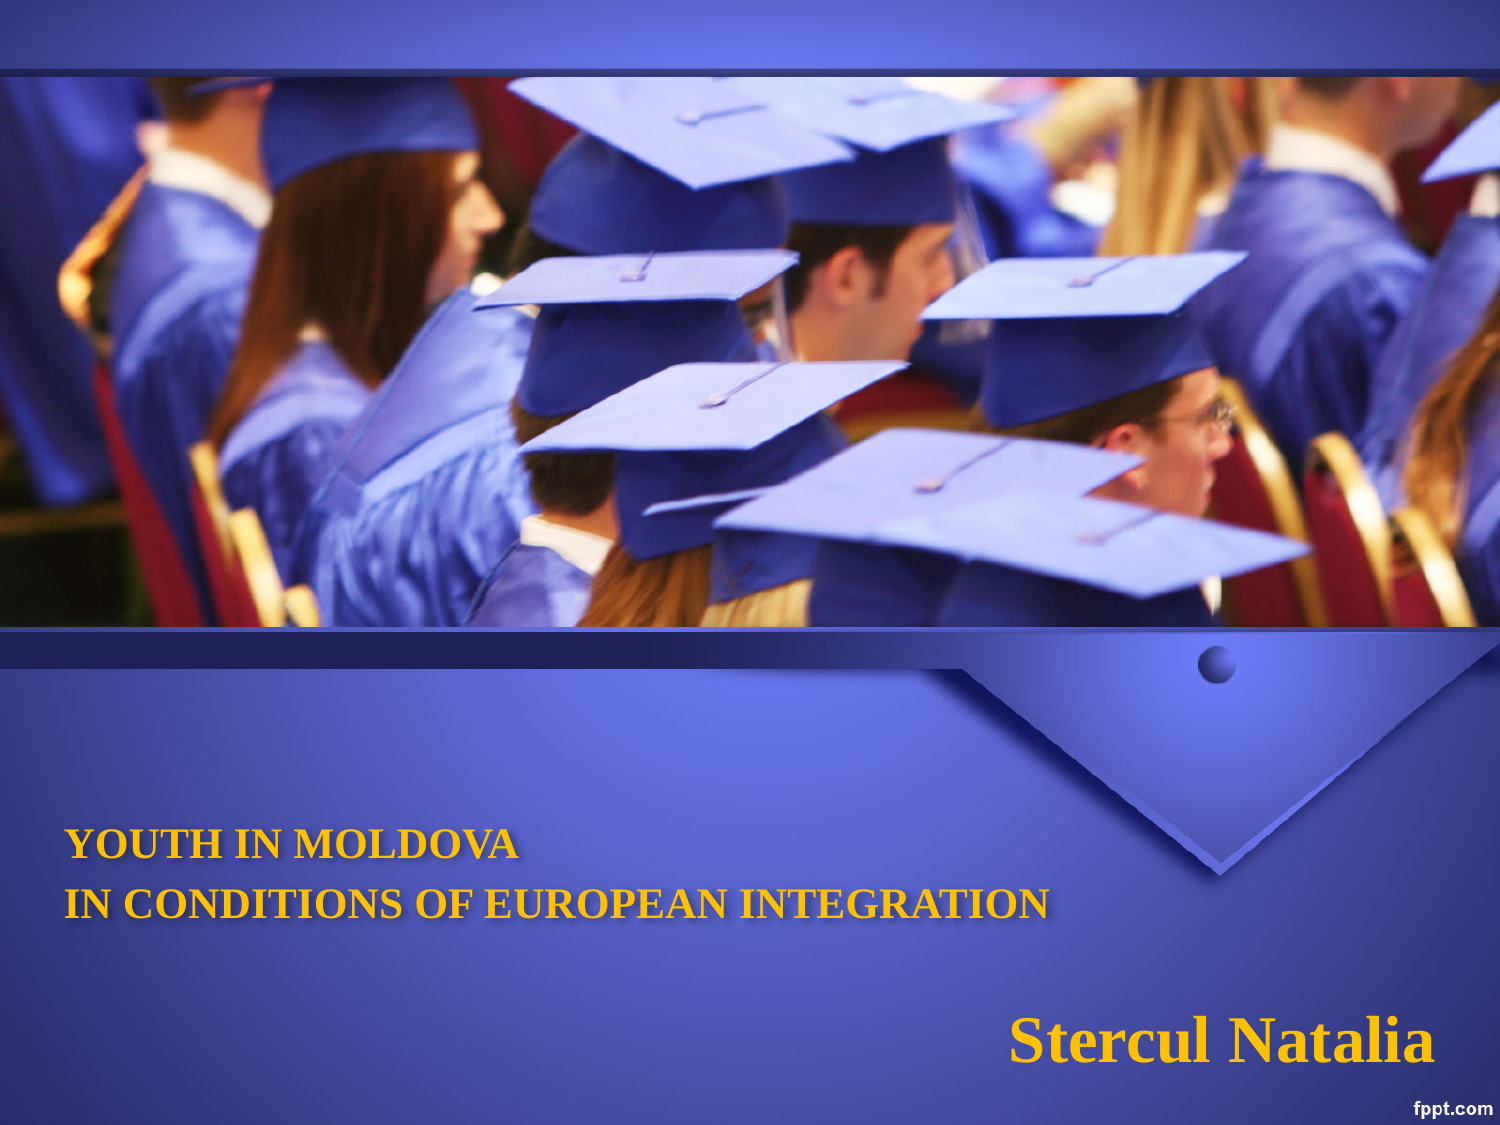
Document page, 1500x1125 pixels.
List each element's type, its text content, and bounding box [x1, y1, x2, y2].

picture [0, 0, 1500, 1125]
subtitle Stercul Natalia [925, 988, 1452, 1076]
title YOUTH IN MOLDOVA IN CONDITIONS OF EUROPEAN INTEGRATION [48, 737, 1452, 989]
